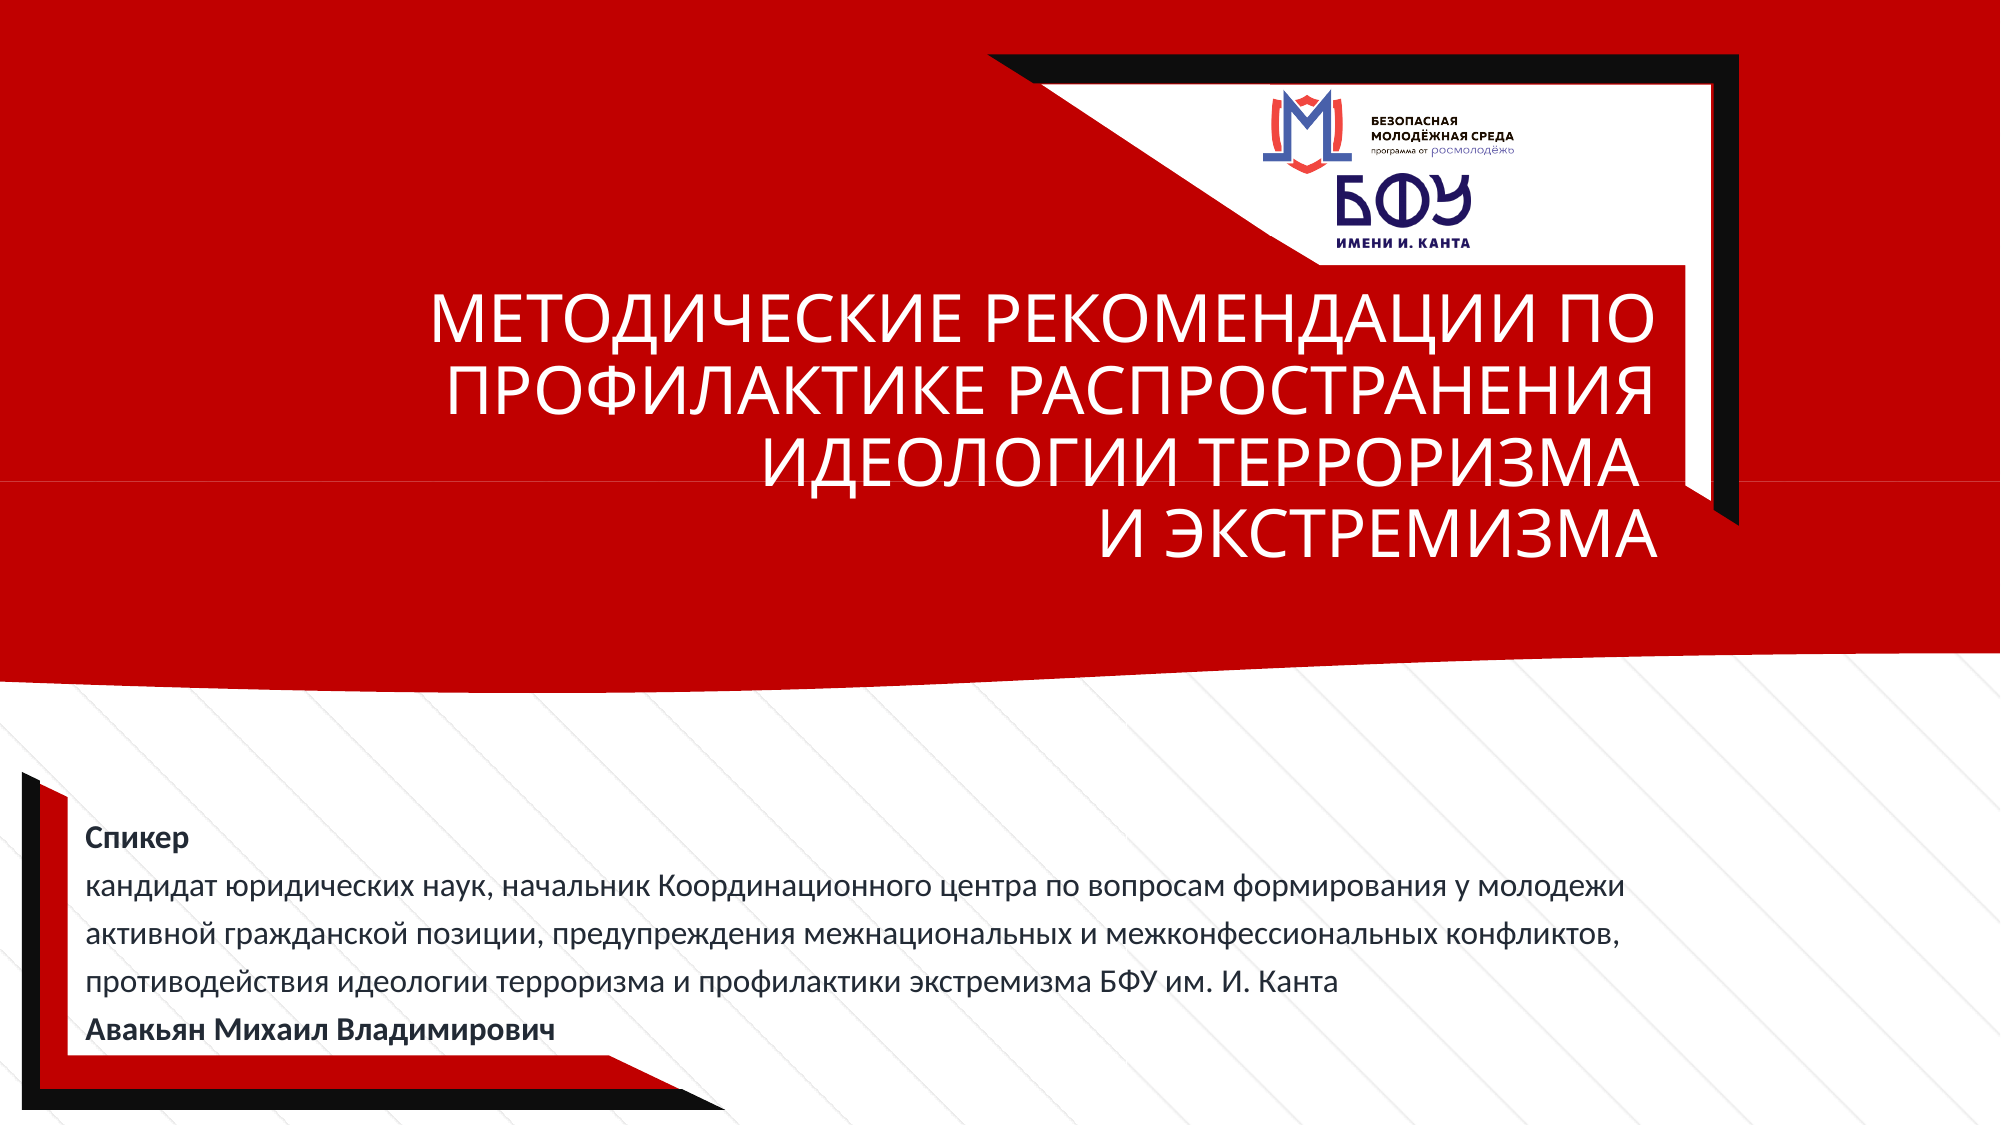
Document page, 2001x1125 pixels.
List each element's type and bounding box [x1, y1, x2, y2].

text_box [1263, 83, 1514, 248]
text_box [0, 0, 2000, 1125]
